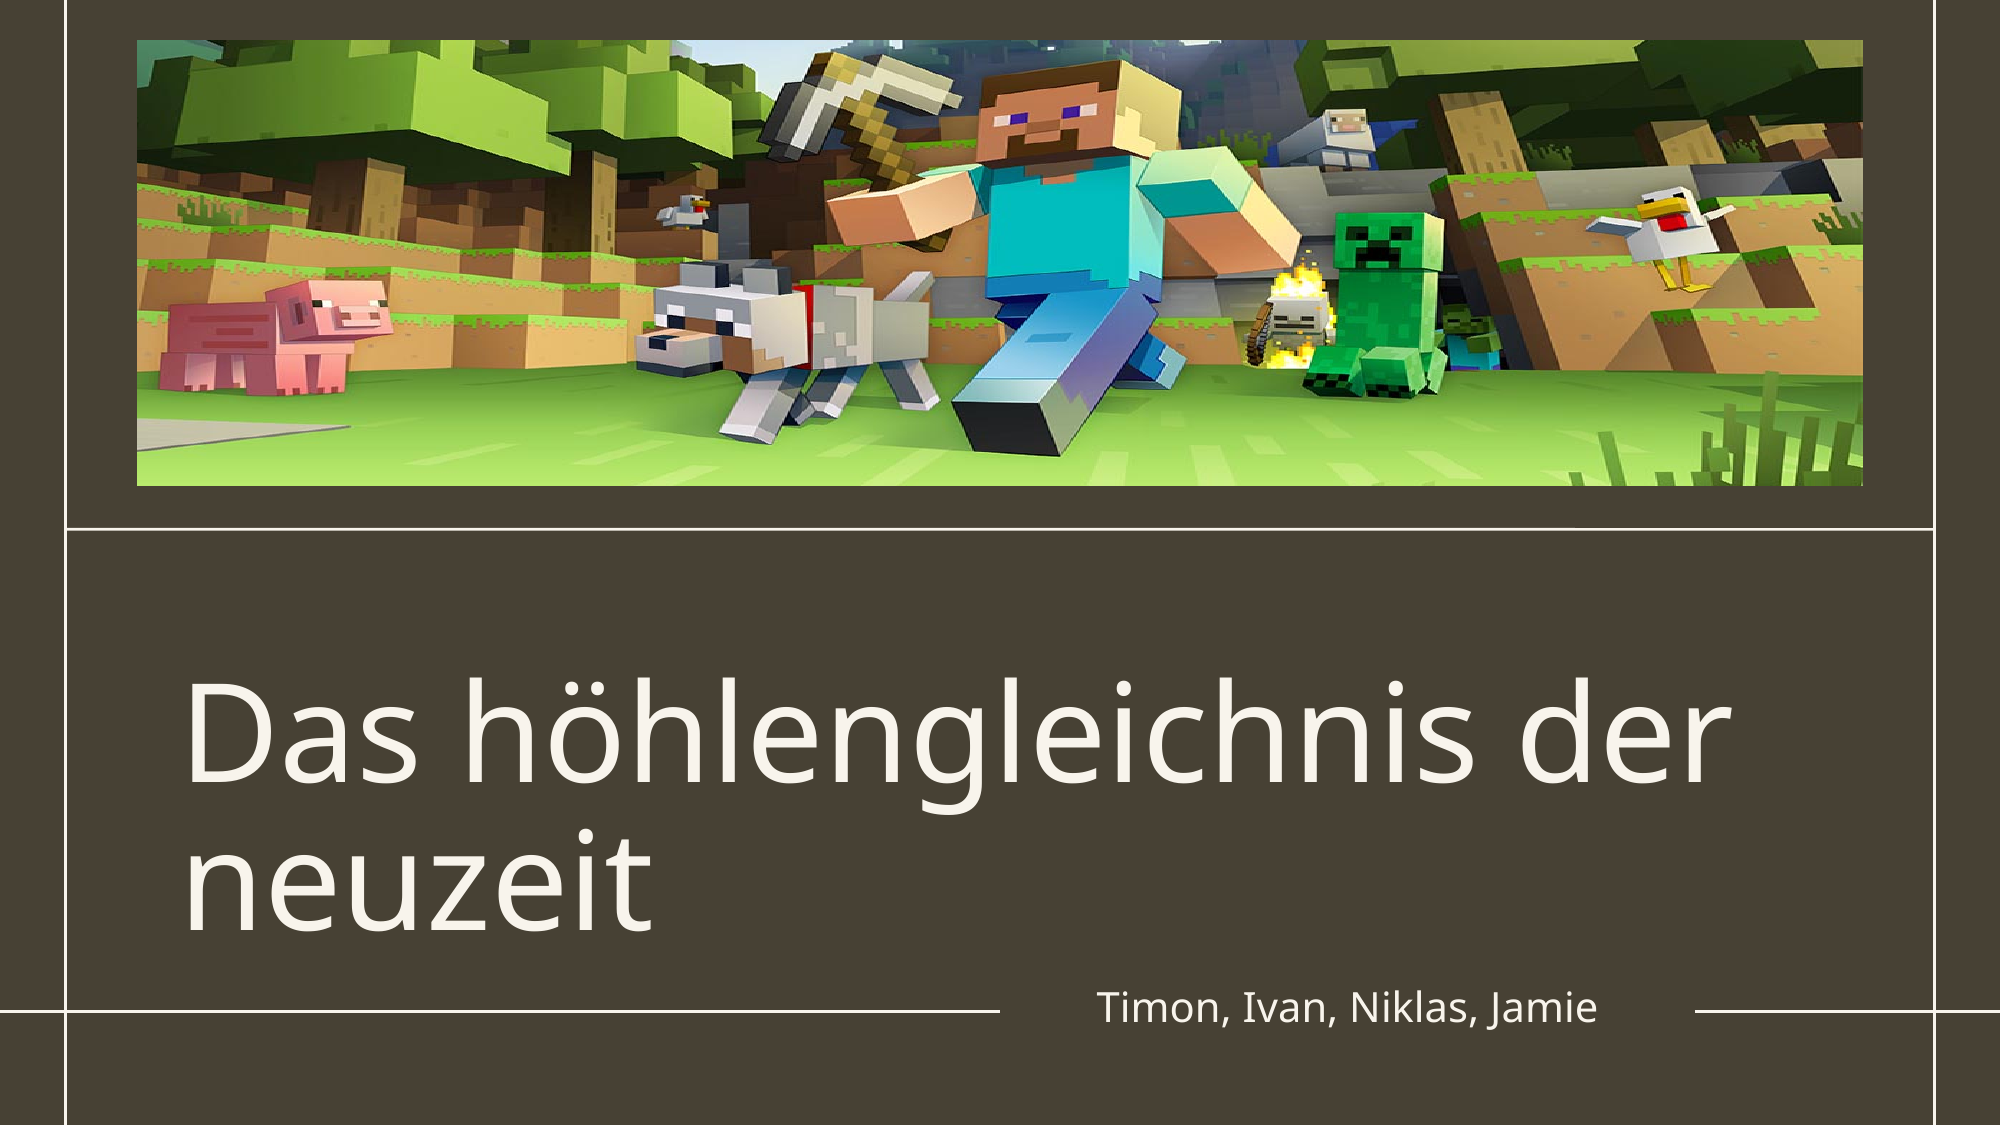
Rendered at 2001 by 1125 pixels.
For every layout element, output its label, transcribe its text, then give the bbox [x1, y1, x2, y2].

picture [136, 40, 1863, 486]
subtitle Timon, Ivan, Niklas, Jamie [1000, 979, 1695, 1067]
title Das höhlengleichnis der neuzeit [164, 576, 1836, 969]
